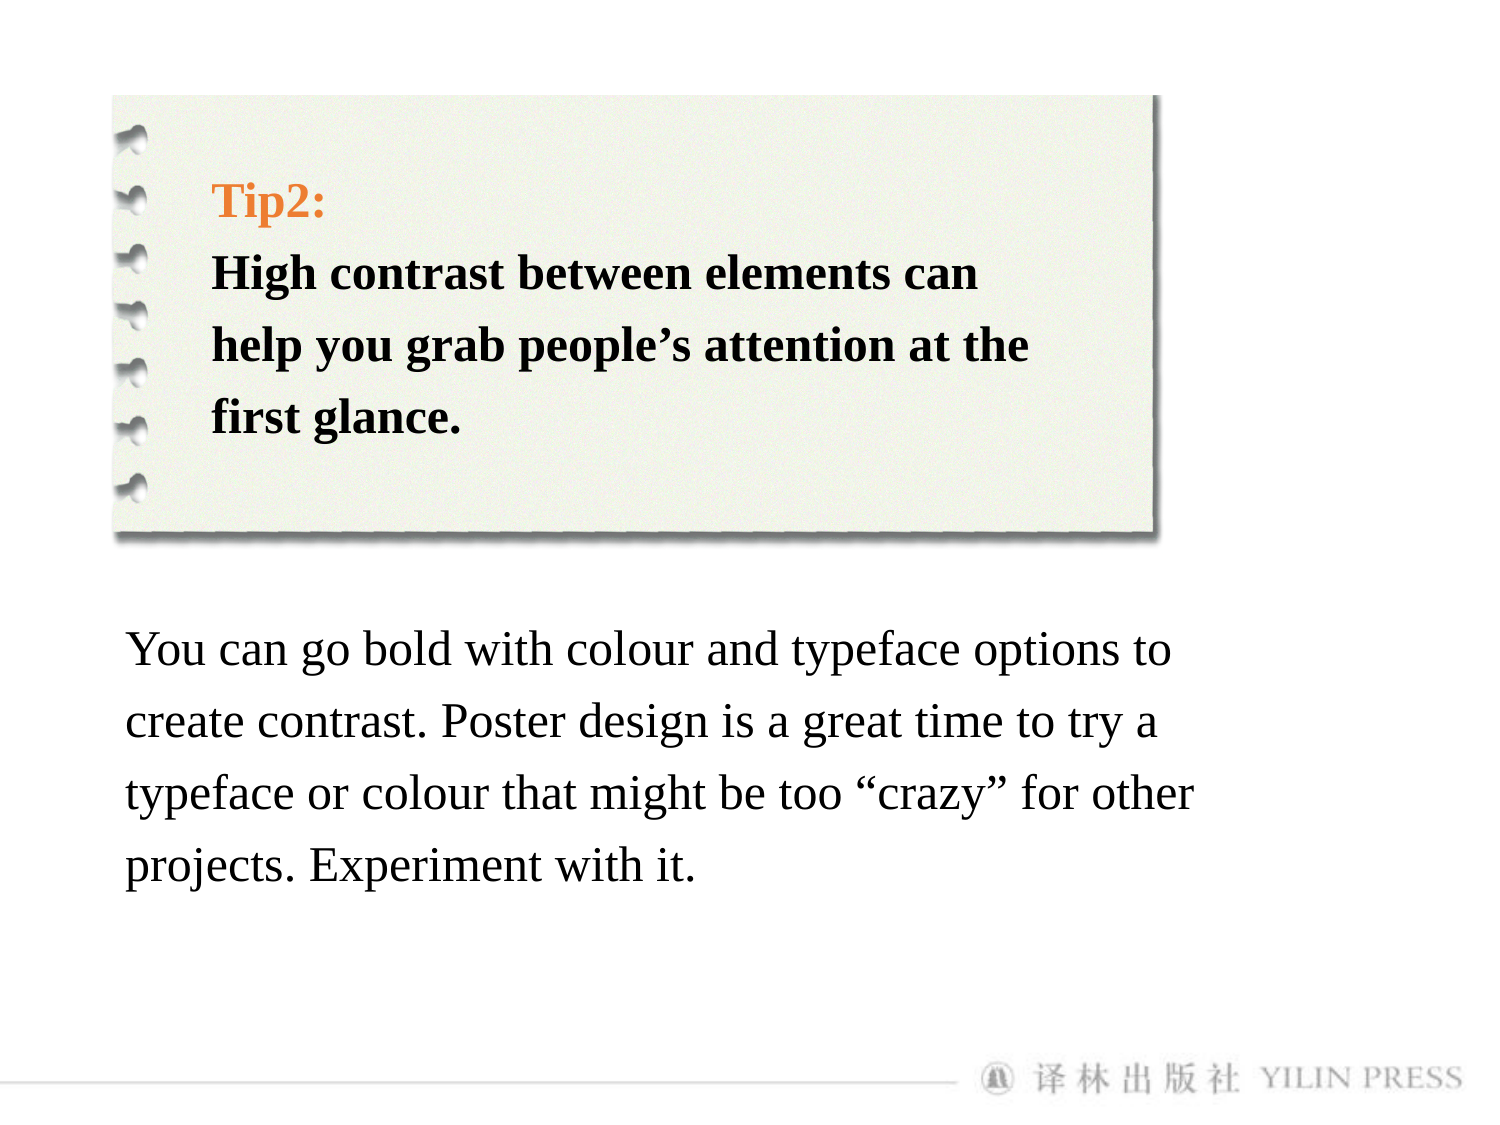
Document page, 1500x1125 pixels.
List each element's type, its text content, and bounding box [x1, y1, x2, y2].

text_box You can go bold with colour and typeface options to create contrast. Poster design is a great time to try a typeface or colour that might be too “crazy” for other projects. Experiment with it. [110, 595, 1315, 899]
picture [0, 0, 1500, 1125]
